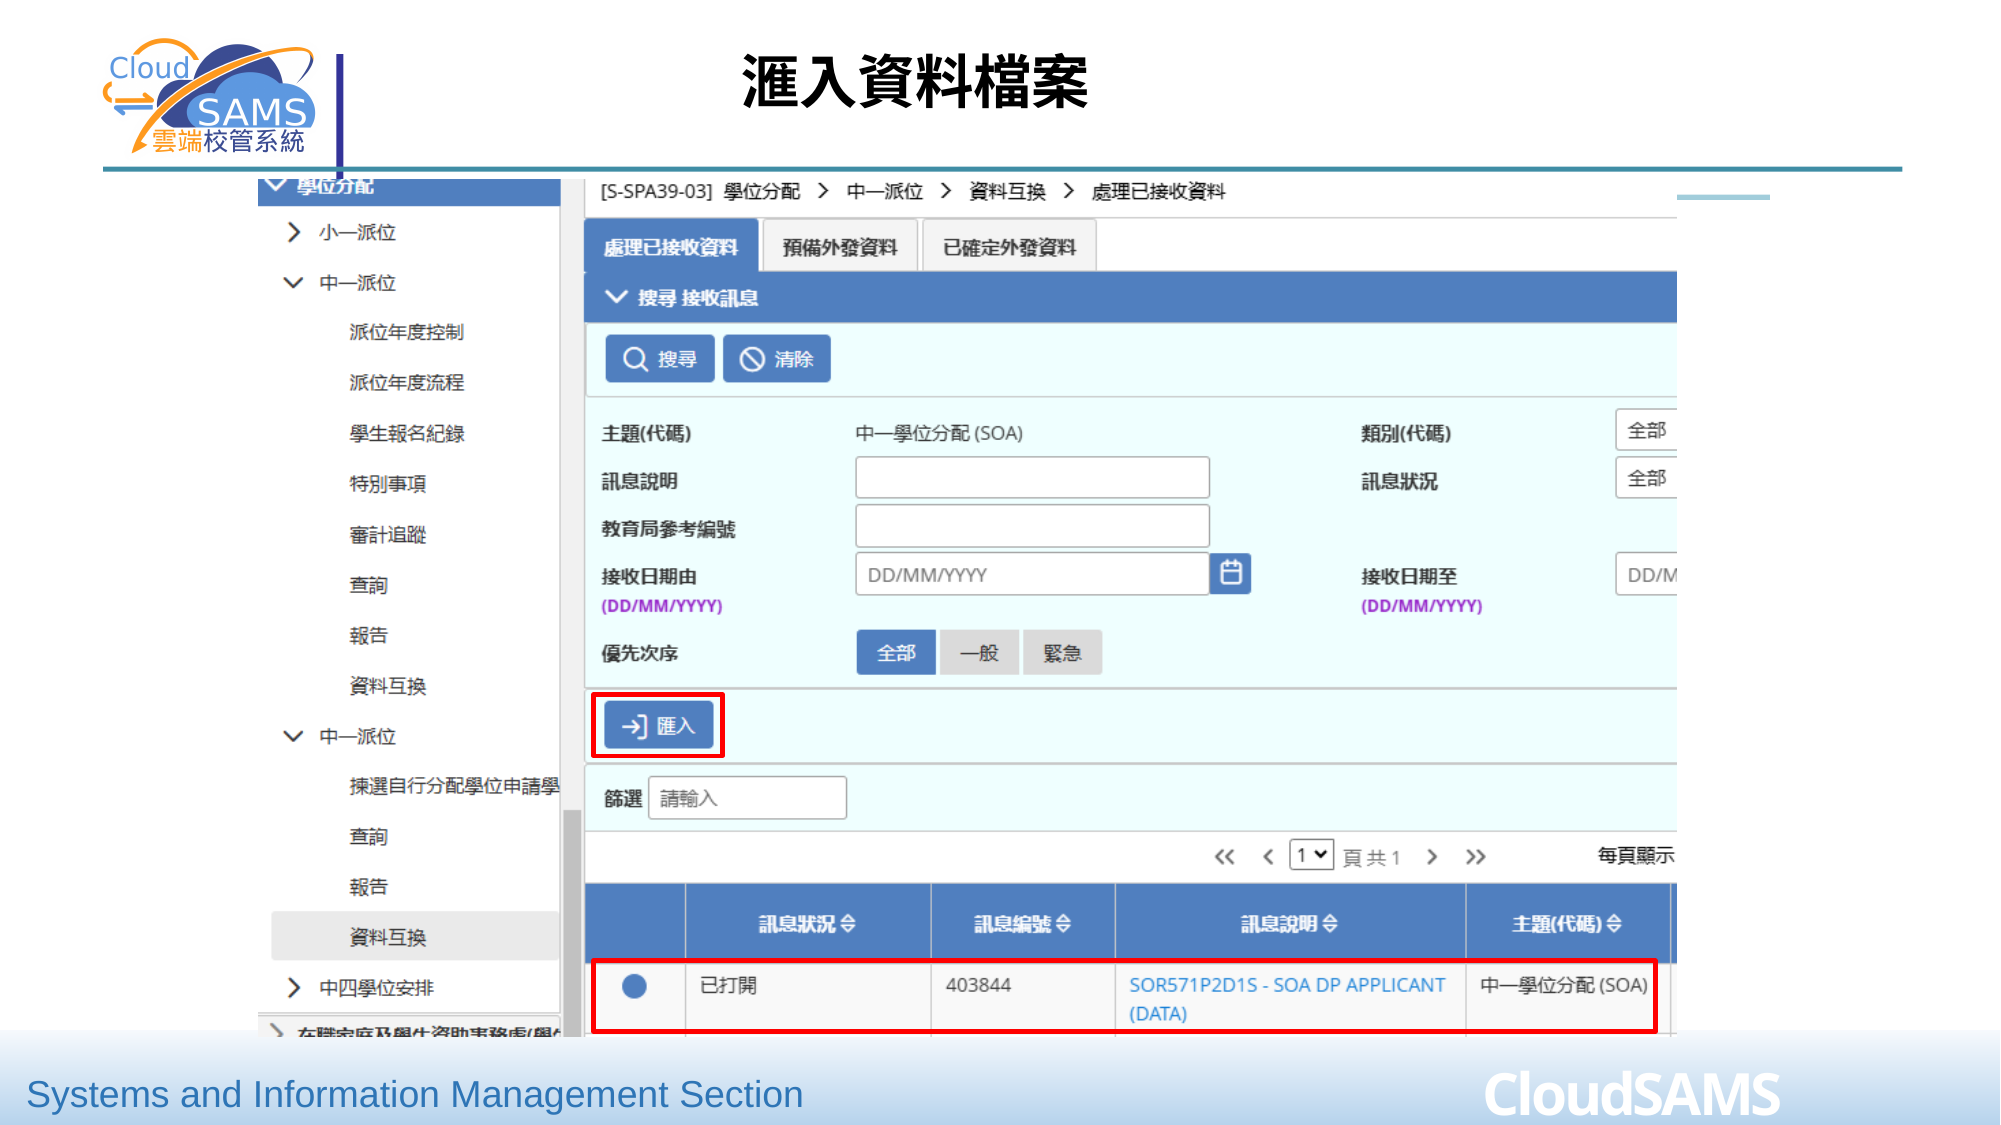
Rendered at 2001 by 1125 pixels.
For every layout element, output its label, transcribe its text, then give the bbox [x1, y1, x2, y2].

picture [87, 7, 349, 175]
title 滙入資料檔案 [708, 0, 1122, 116]
picture [258, 179, 1678, 1037]
